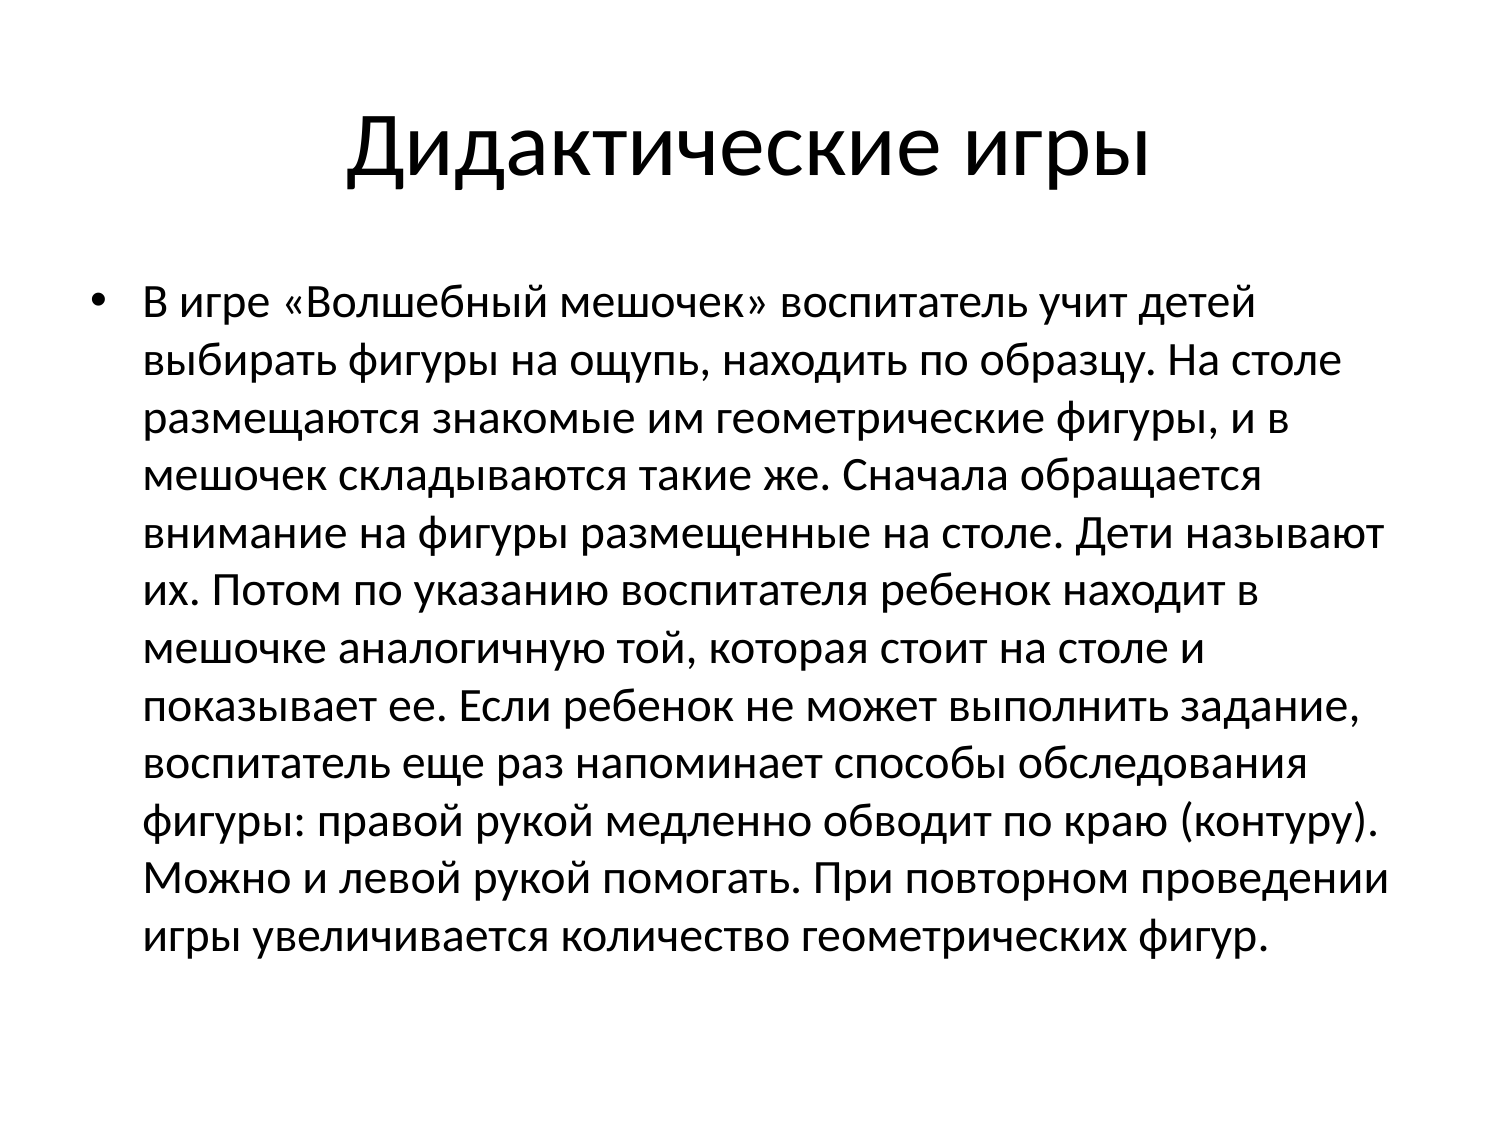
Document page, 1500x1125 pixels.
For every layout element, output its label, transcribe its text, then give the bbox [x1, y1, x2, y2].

list В игре «Волшебный мешочек» воспитатель учит детей выбирать фигуры на ощупь, находить по образцу. На столе размещаются знакомые им геометрические фигуры, и в мешочек складываются такие же. Сначала обращается внимание на фигуры размещенные на столе. Дети называют их. Потом по указанию воспитателя ребенок находит в мешочке аналогичную той, которая стоит на столе и показывает ее. Если ребенок не может выполнить задание, воспитатель еще раз напоминает способы обследования фигуры: правой рукой медленно обводит по краю (контуру). Можно и левой рукой помогать. При повторном проведении игры увеличивается количество геометрических фигур. [75, 262, 1425, 1005]
title Дидактические игры [75, 45, 1425, 233]
